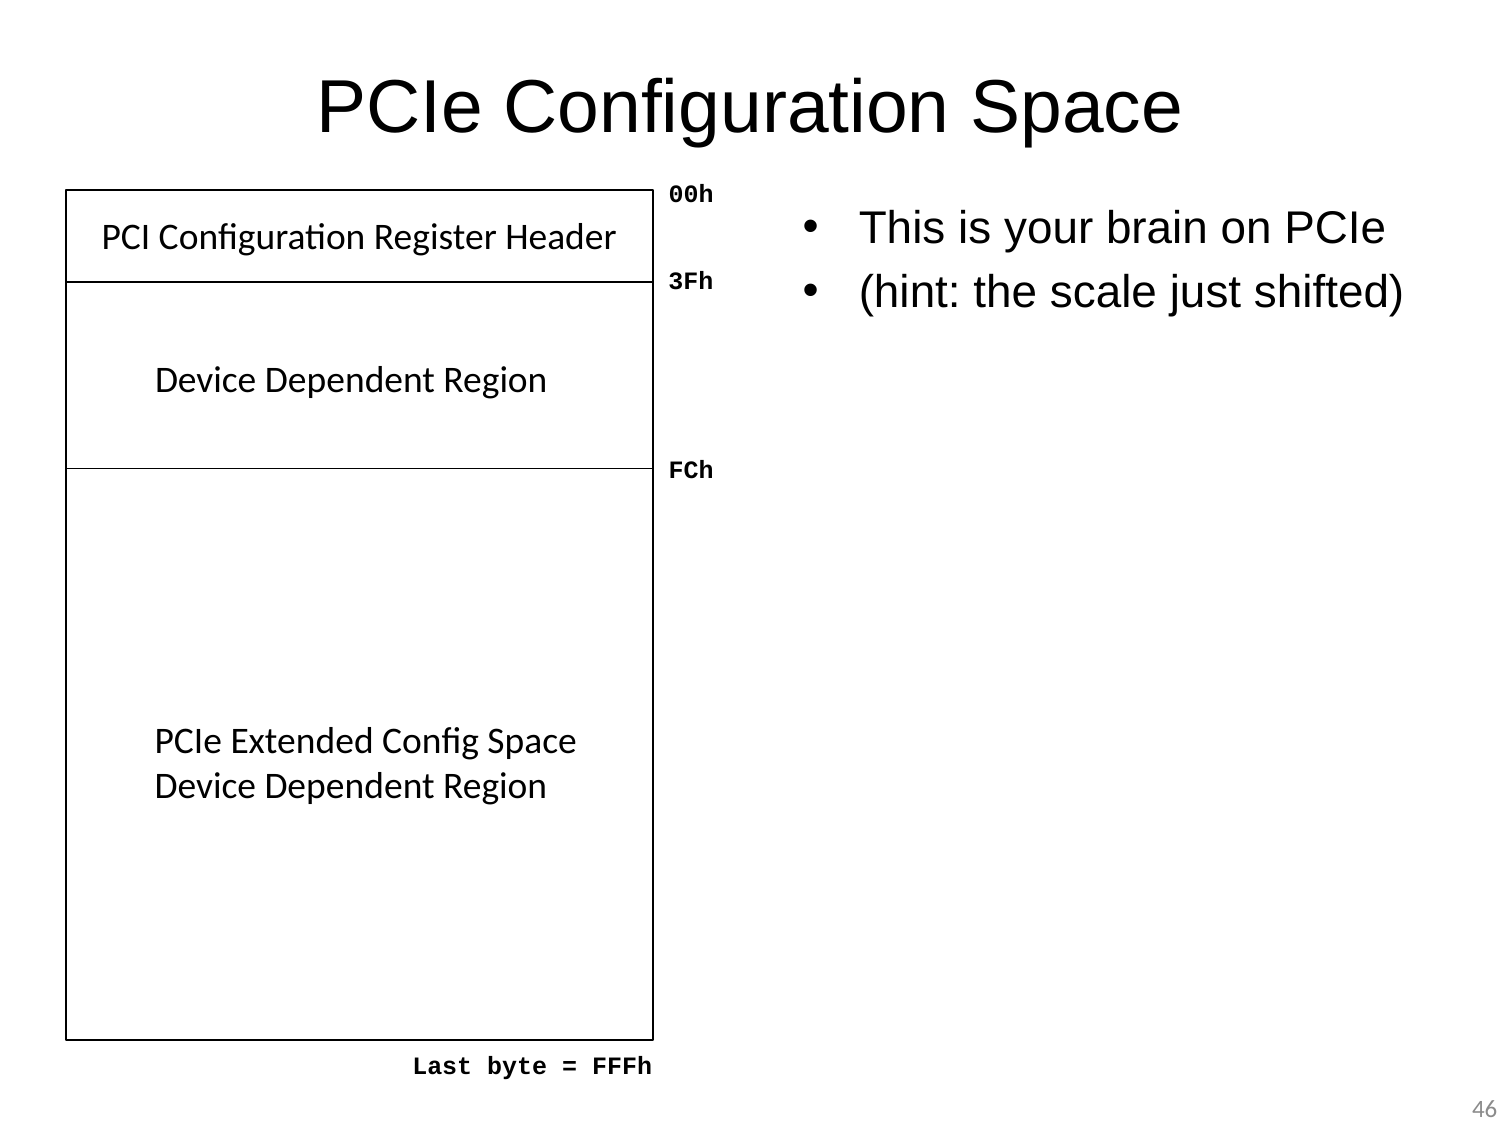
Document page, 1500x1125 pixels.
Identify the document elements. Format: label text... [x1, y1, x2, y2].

title PCIe Configuration Space [75, 24, 1425, 180]
text_box 3Fh [653, 257, 729, 302]
slide_number 46 [1162, 1077, 1500, 1125]
text_box [64, 474, 655, 1042]
text_box PCI Configuration Register Header [86, 204, 633, 265]
text_box [64, 286, 655, 471]
text_box Last byte = FFFh [397, 1042, 668, 1087]
text_box 00h [653, 170, 729, 216]
text_box [64, 188, 655, 284]
text_box FCh [653, 445, 729, 491]
text_box Device Dependent Region [140, 347, 563, 408]
text_box PCIe Extended Config Space Device Dependent Region [139, 708, 593, 813]
list This is your brain on PCIe (hint: the scale just shifted) [787, 190, 1463, 1100]
